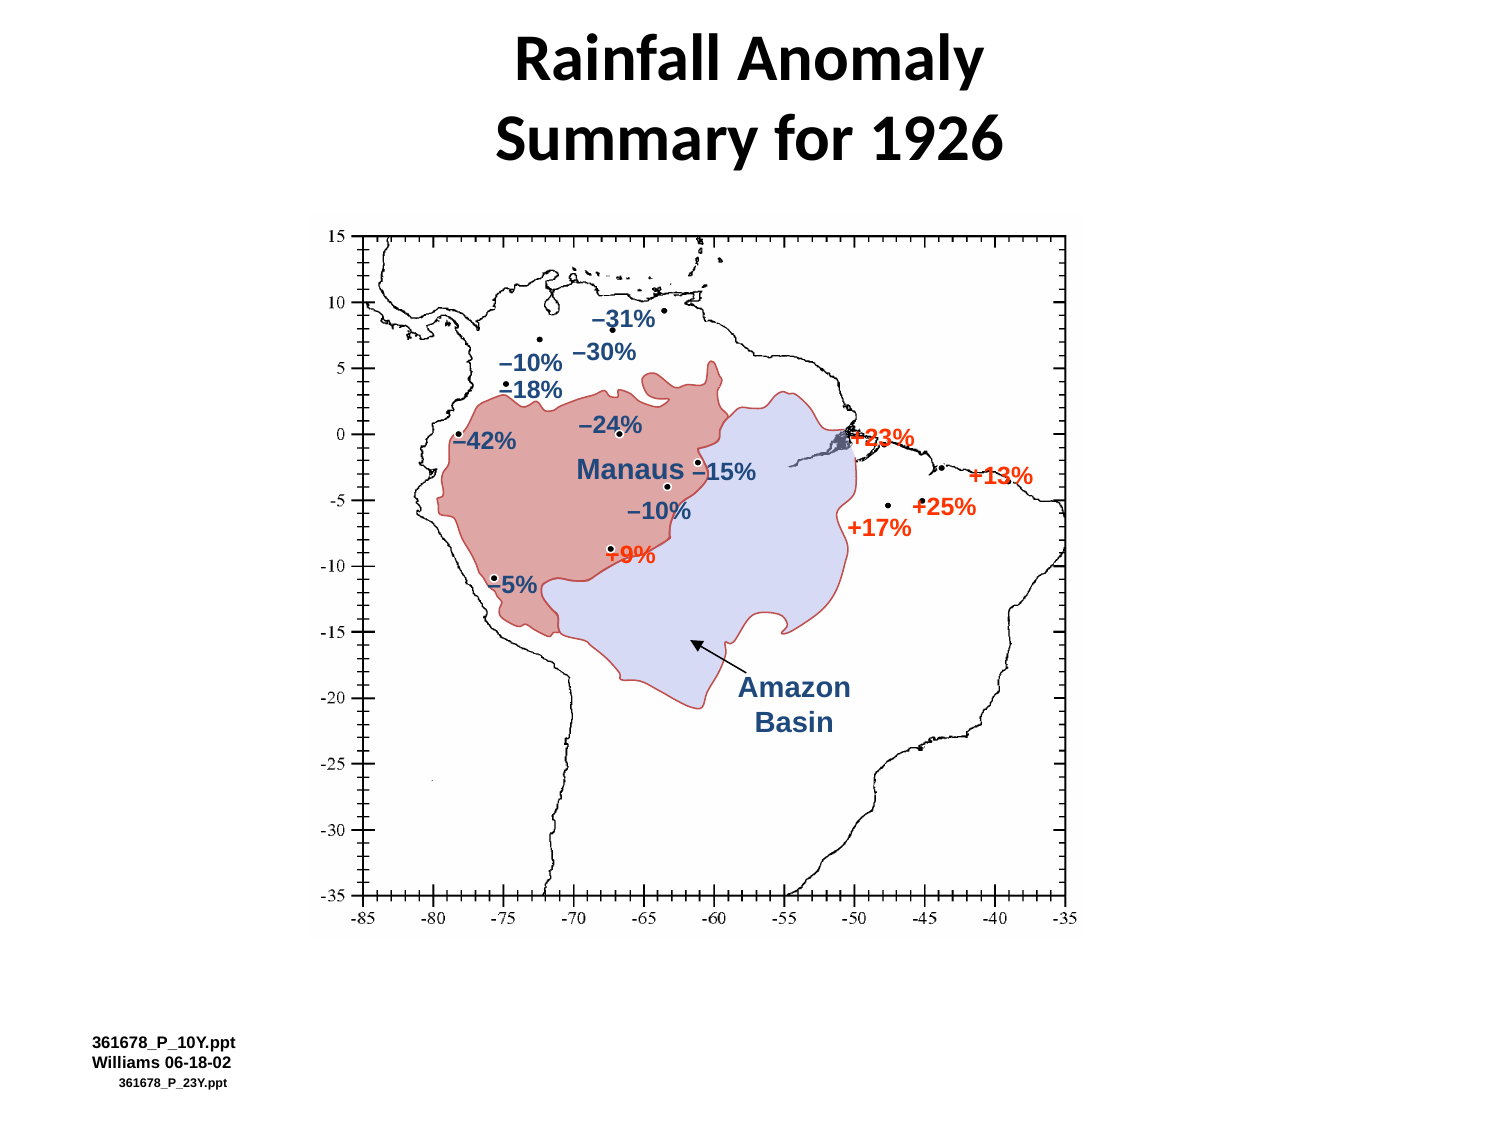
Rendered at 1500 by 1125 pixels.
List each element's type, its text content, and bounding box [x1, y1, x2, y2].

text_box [309, 213, 1083, 939]
text_box 361678_P_23Y.ppt [119, 1074, 228, 1090]
text_box Rainfall Anomaly Summary for 1926 [112, 0, 1388, 188]
